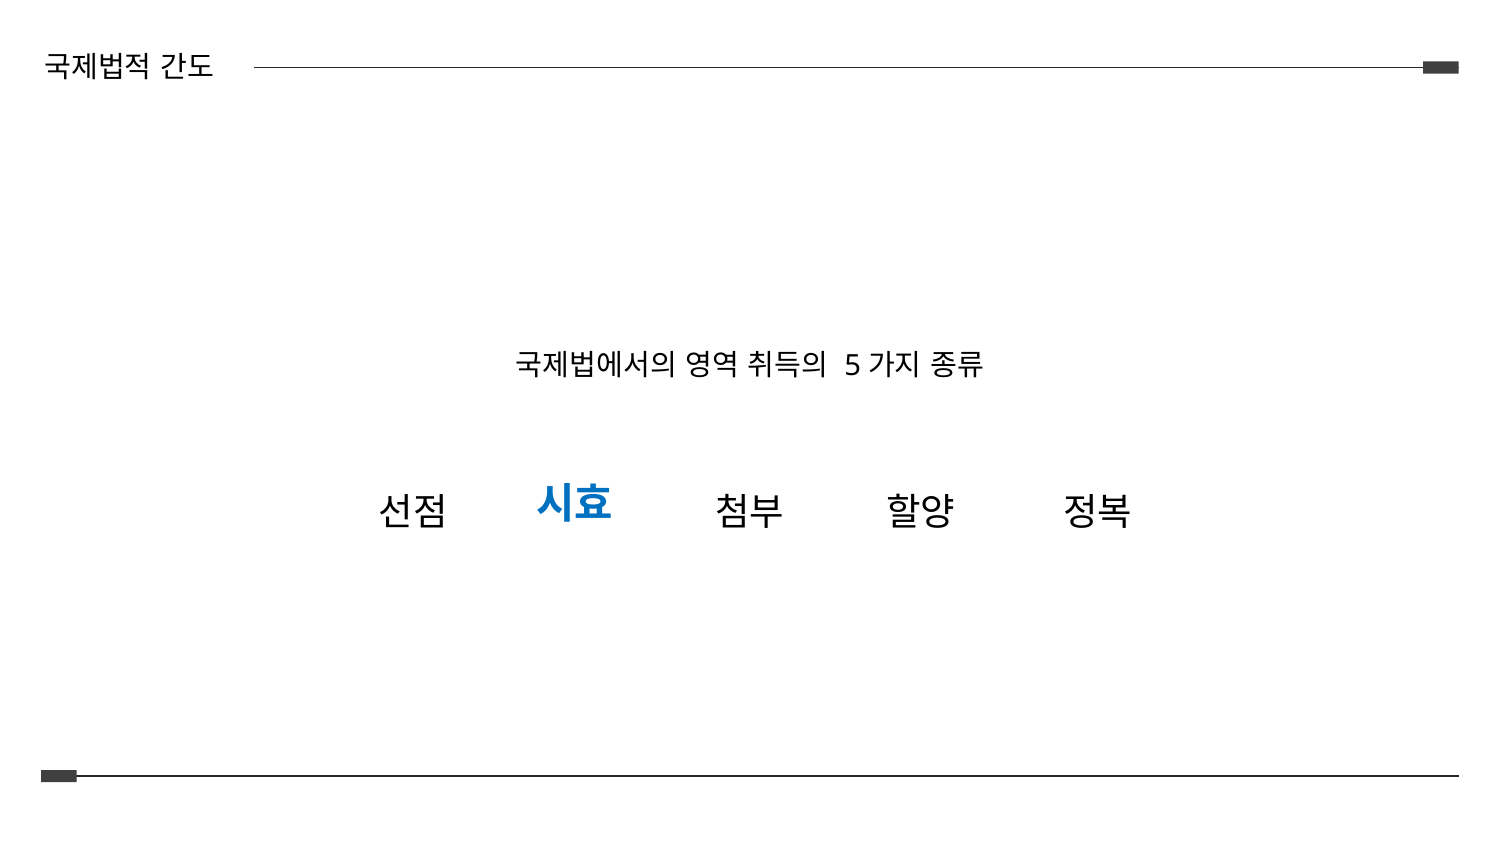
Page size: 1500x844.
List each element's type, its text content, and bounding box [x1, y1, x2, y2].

text_box [39, 768, 79, 778]
text_box 선점 [363, 480, 463, 541]
text_box 시효 [521, 469, 628, 534]
text_box 국제법적 간도 [29, 40, 455, 91]
text_box 할양 [871, 480, 971, 541]
text_box 정복 [1048, 480, 1148, 541]
text_box 첨부 [700, 480, 800, 541]
text_box 국제법에서의 영역 취득의 5가지 종류 [336, 334, 1164, 429]
text_box [1421, 59, 1461, 76]
